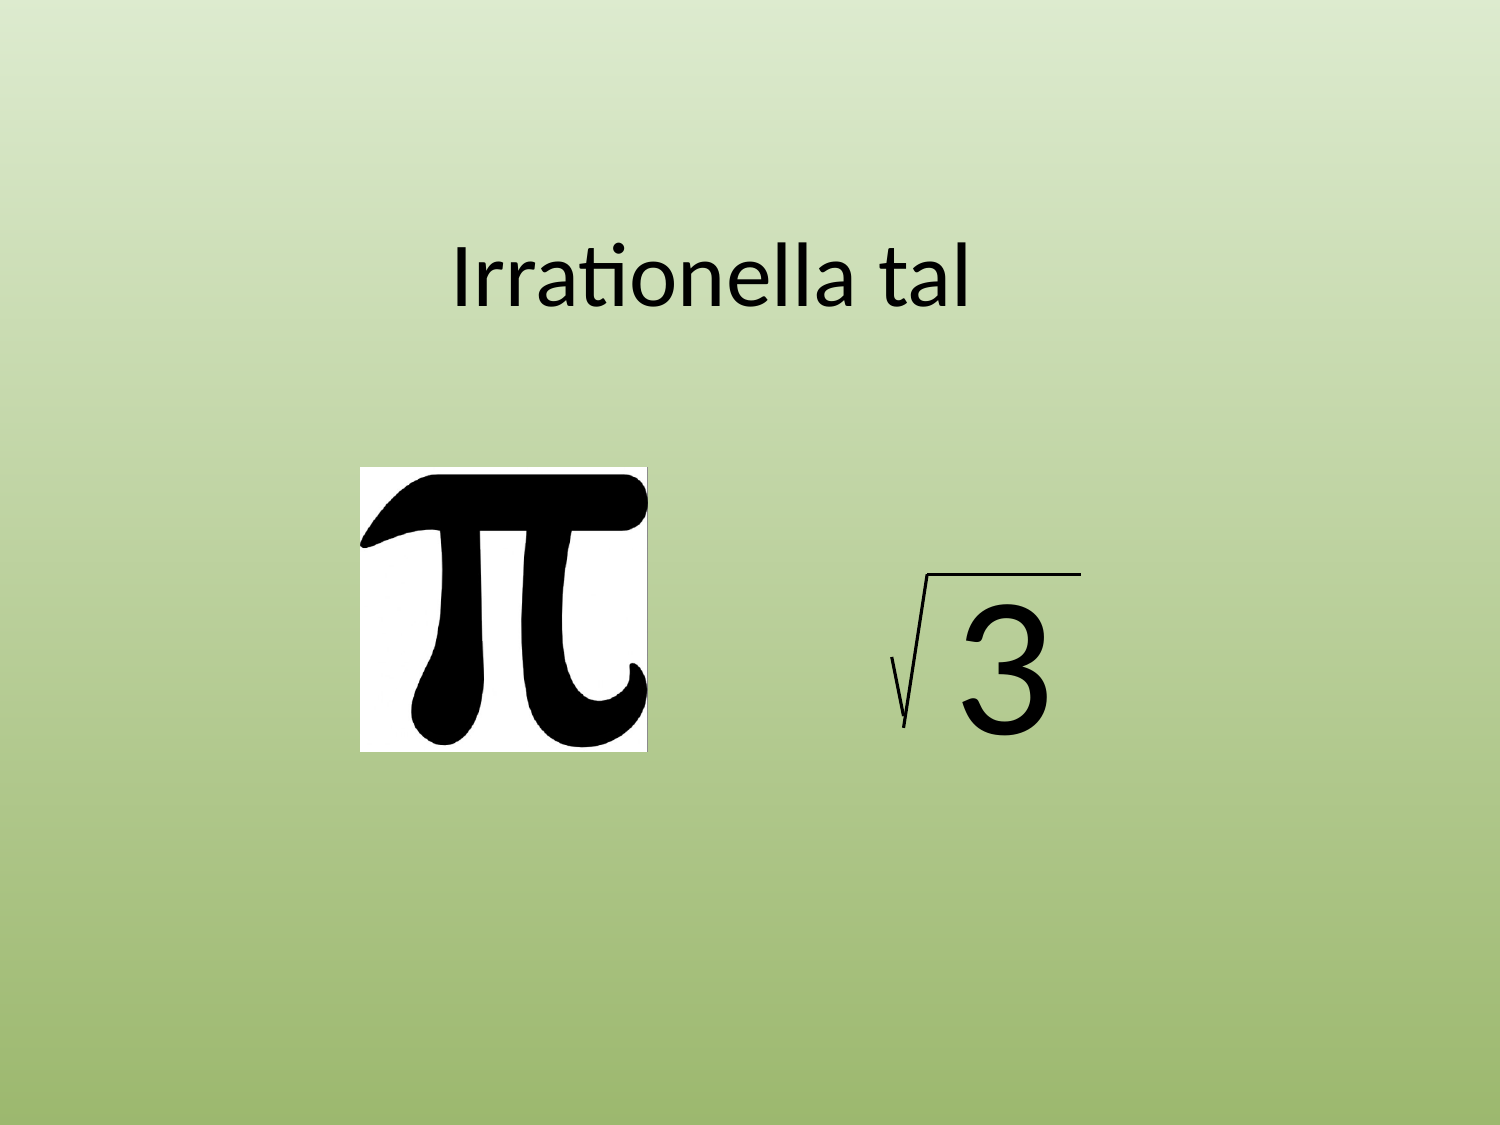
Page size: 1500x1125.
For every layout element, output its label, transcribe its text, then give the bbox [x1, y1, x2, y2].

text_box 3 [938, 527, 1093, 782]
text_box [891, 656, 898, 717]
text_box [903, 573, 928, 729]
title Irrationella tal [383, 149, 1041, 391]
picture [359, 467, 649, 752]
